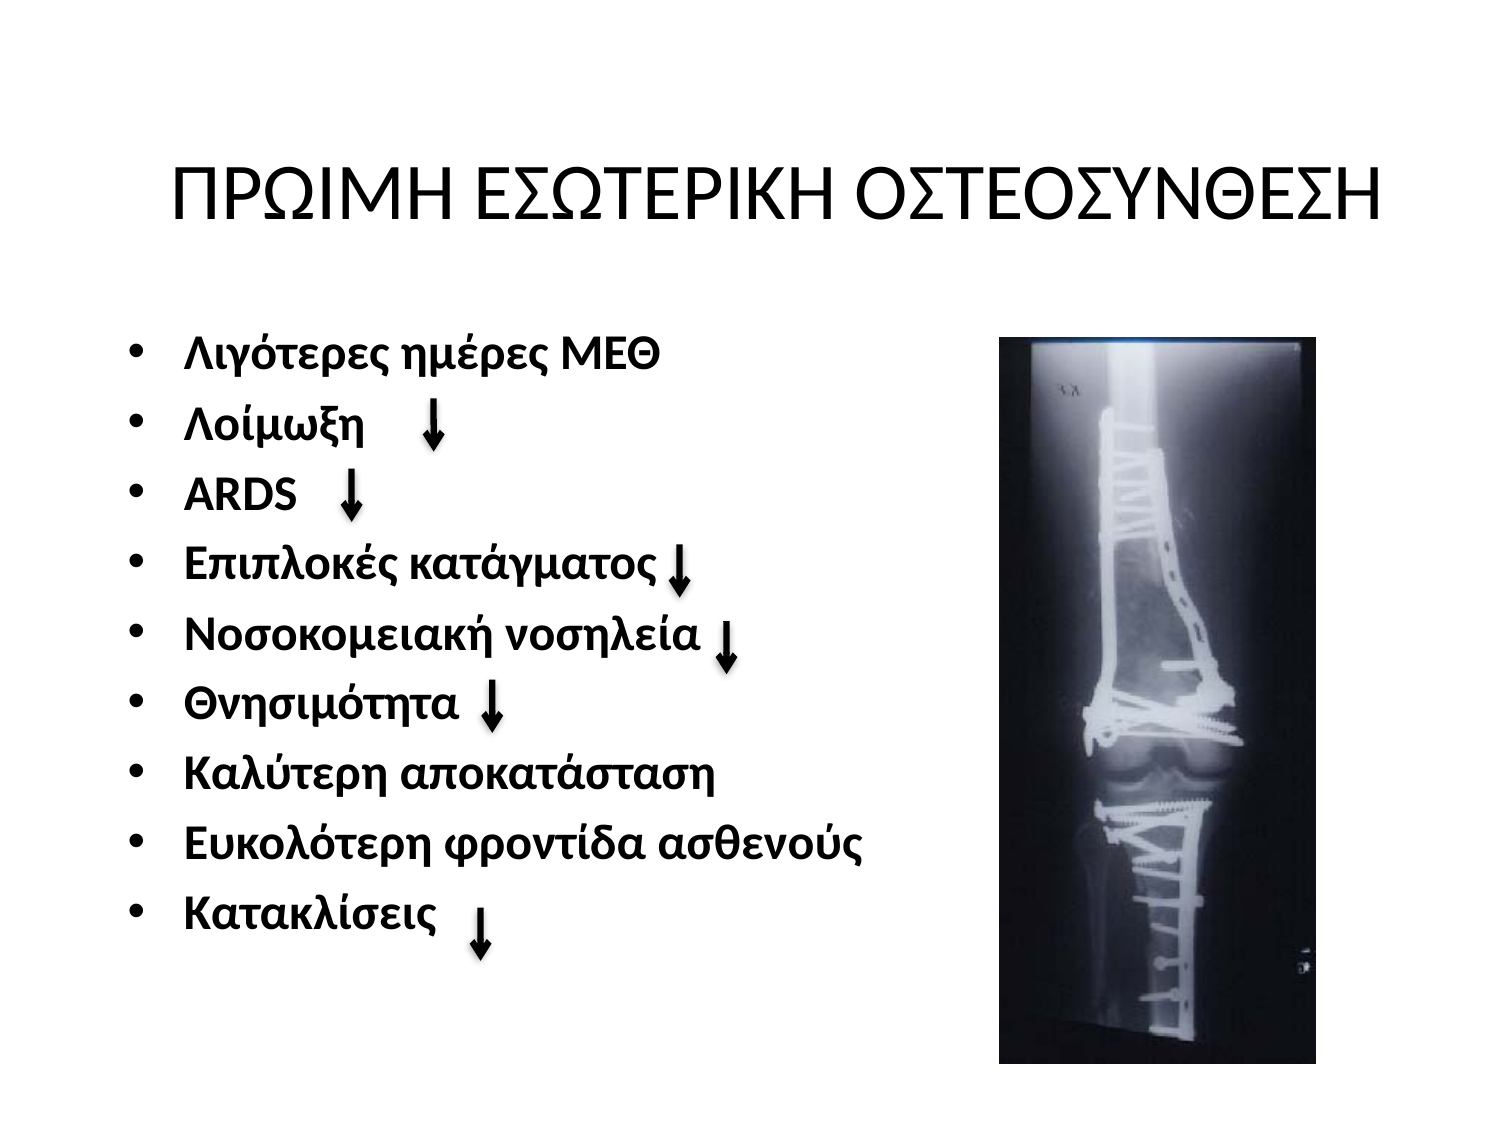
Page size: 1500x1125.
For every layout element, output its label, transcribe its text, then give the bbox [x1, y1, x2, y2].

picture [999, 337, 1316, 1064]
title ΠΡΩΙΜΗ ΕΣΩΤΕΡΙΚΗ ΟΣΤΕΟΣΥΝΘΕΣΗ [140, 93, 1416, 282]
text_box Λιγότερες ημέρες ΜΕΘ Λοίμωξη ARDS Επιπλοκές κατάγματος Νοσοκομειακή νοσηλεία Θνησιμότητα Καλύτερη αποκατάσταση Ευκολότερη φροντίδα ασθενούς Κατακλίσεις [112, 312, 1388, 1000]
